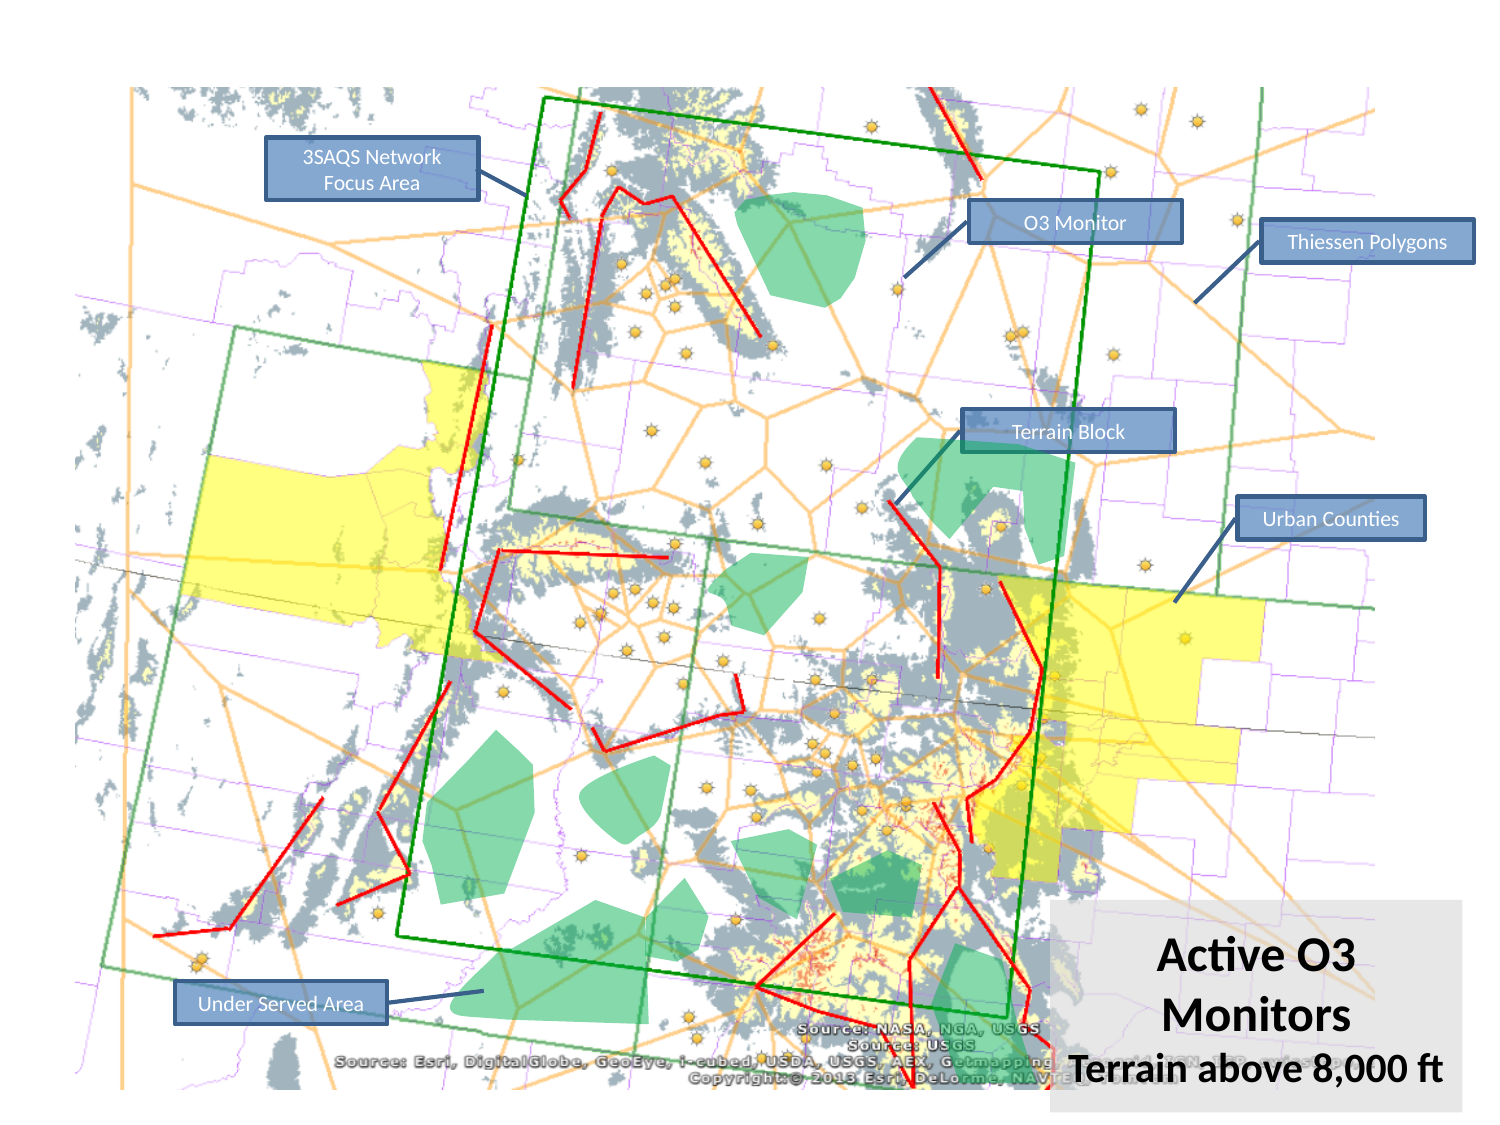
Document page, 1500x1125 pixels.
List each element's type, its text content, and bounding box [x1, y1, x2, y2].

picture [74, 87, 1376, 1125]
title Active O3 Monitors Terrain above 8,000 ft [1378, 900, 1463, 1113]
text_box Urban Counties [1378, 494, 1427, 542]
text_box Thiessen Polygons [1378, 217, 1476, 265]
